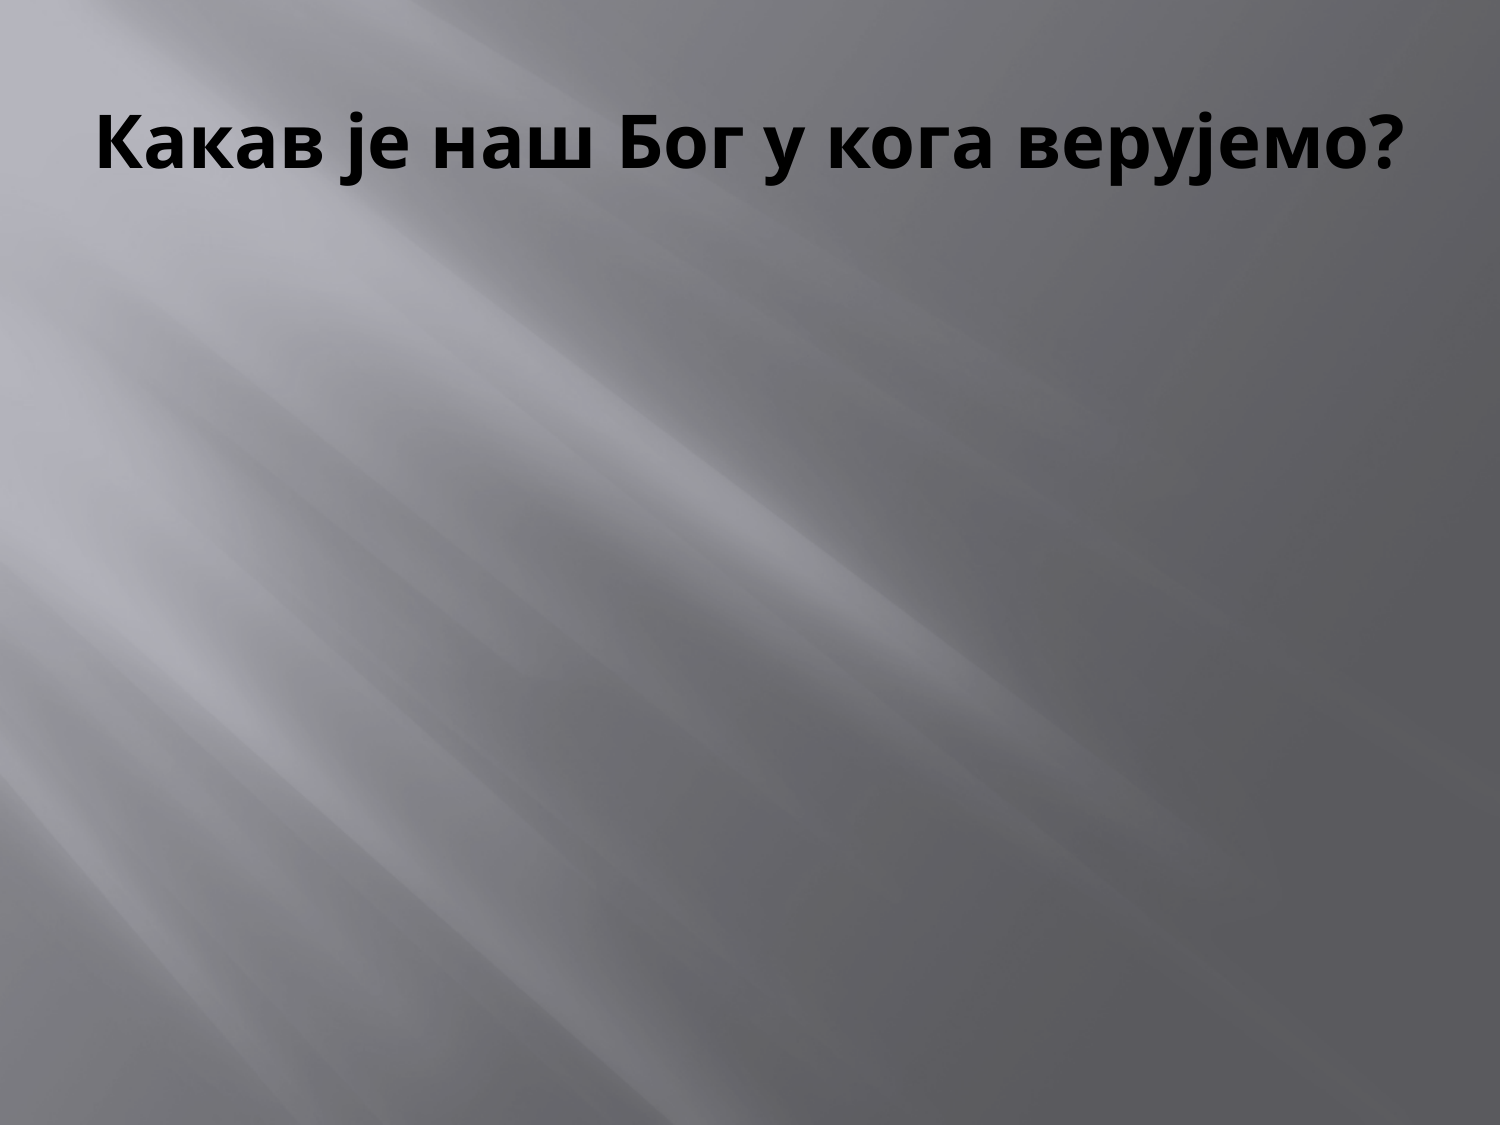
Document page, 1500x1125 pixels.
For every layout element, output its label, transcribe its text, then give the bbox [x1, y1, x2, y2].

title Какав је наш Бог у кога верујемо? [75, 45, 1425, 233]
